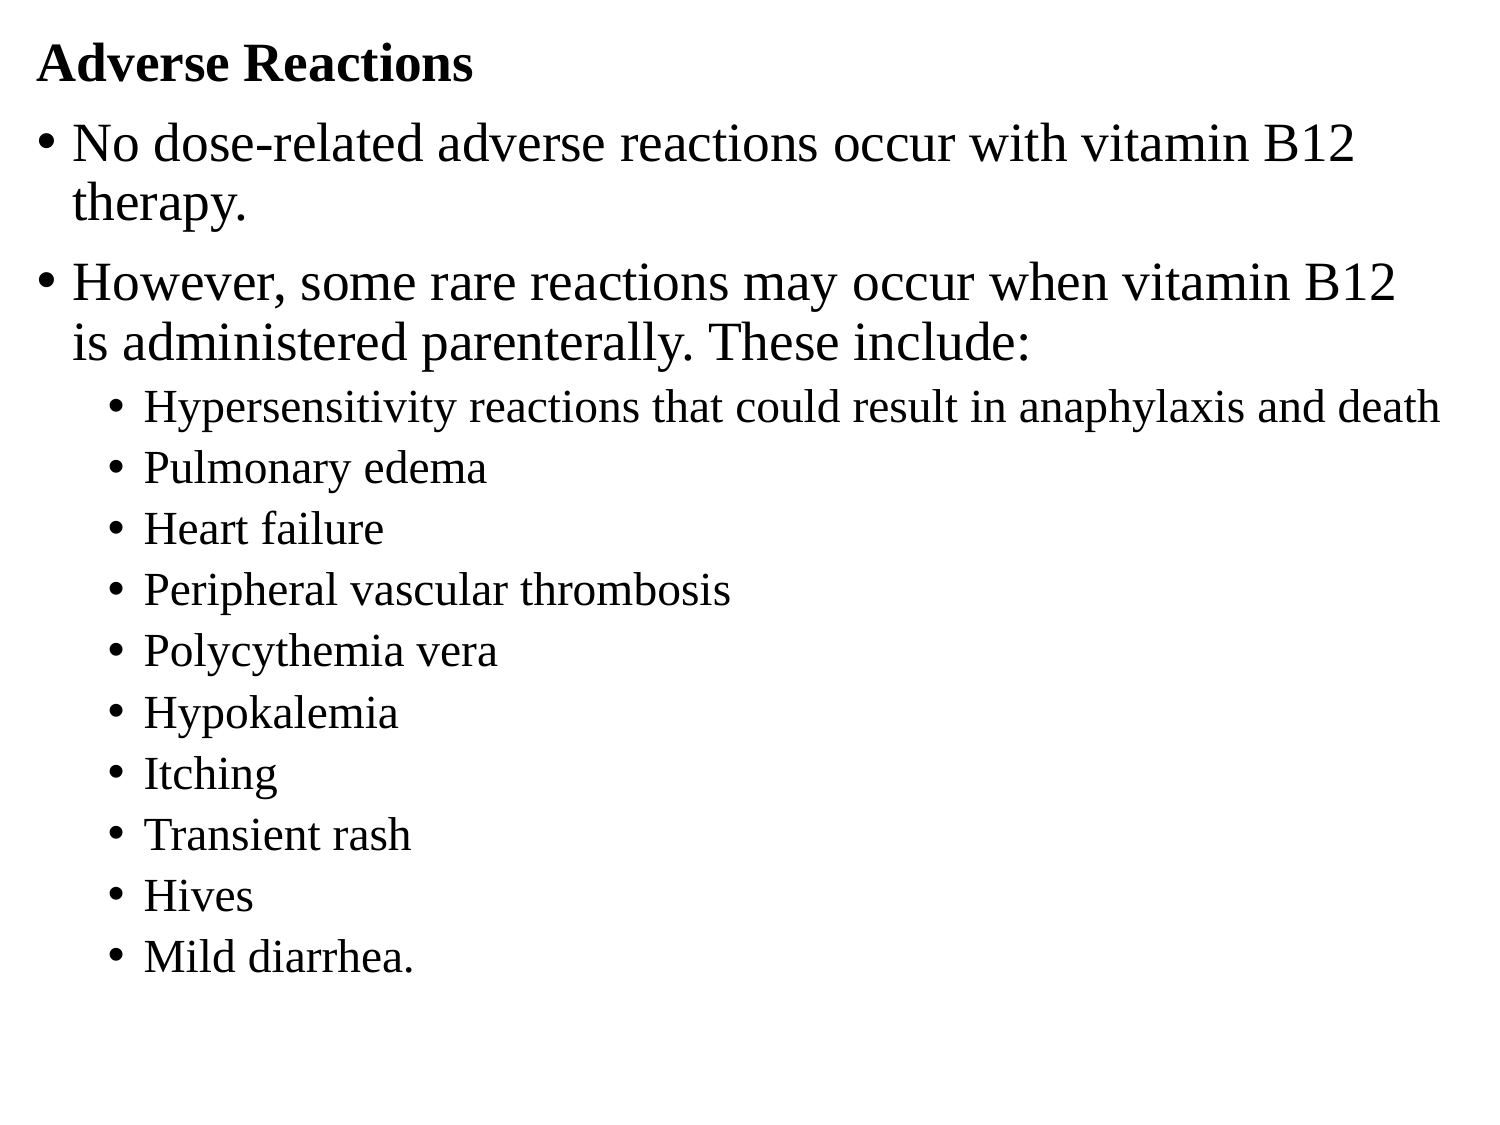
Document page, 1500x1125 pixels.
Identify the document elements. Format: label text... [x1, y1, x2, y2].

list Adverse Reactions No dose-related adverse reactions occur with vitamin B12 therapy. However, some rare reactions may occur when vitamin B12 is administered parenterally. These include: Hypersensitivity reactions that could result in anaphylaxis and death Pulmonary edema Heart failure Peripheral vascular thrombosis Polycythemia vera Hypokalemia Itching Transient rash Hives Mild diarrhea. [21, 26, 1464, 1101]
